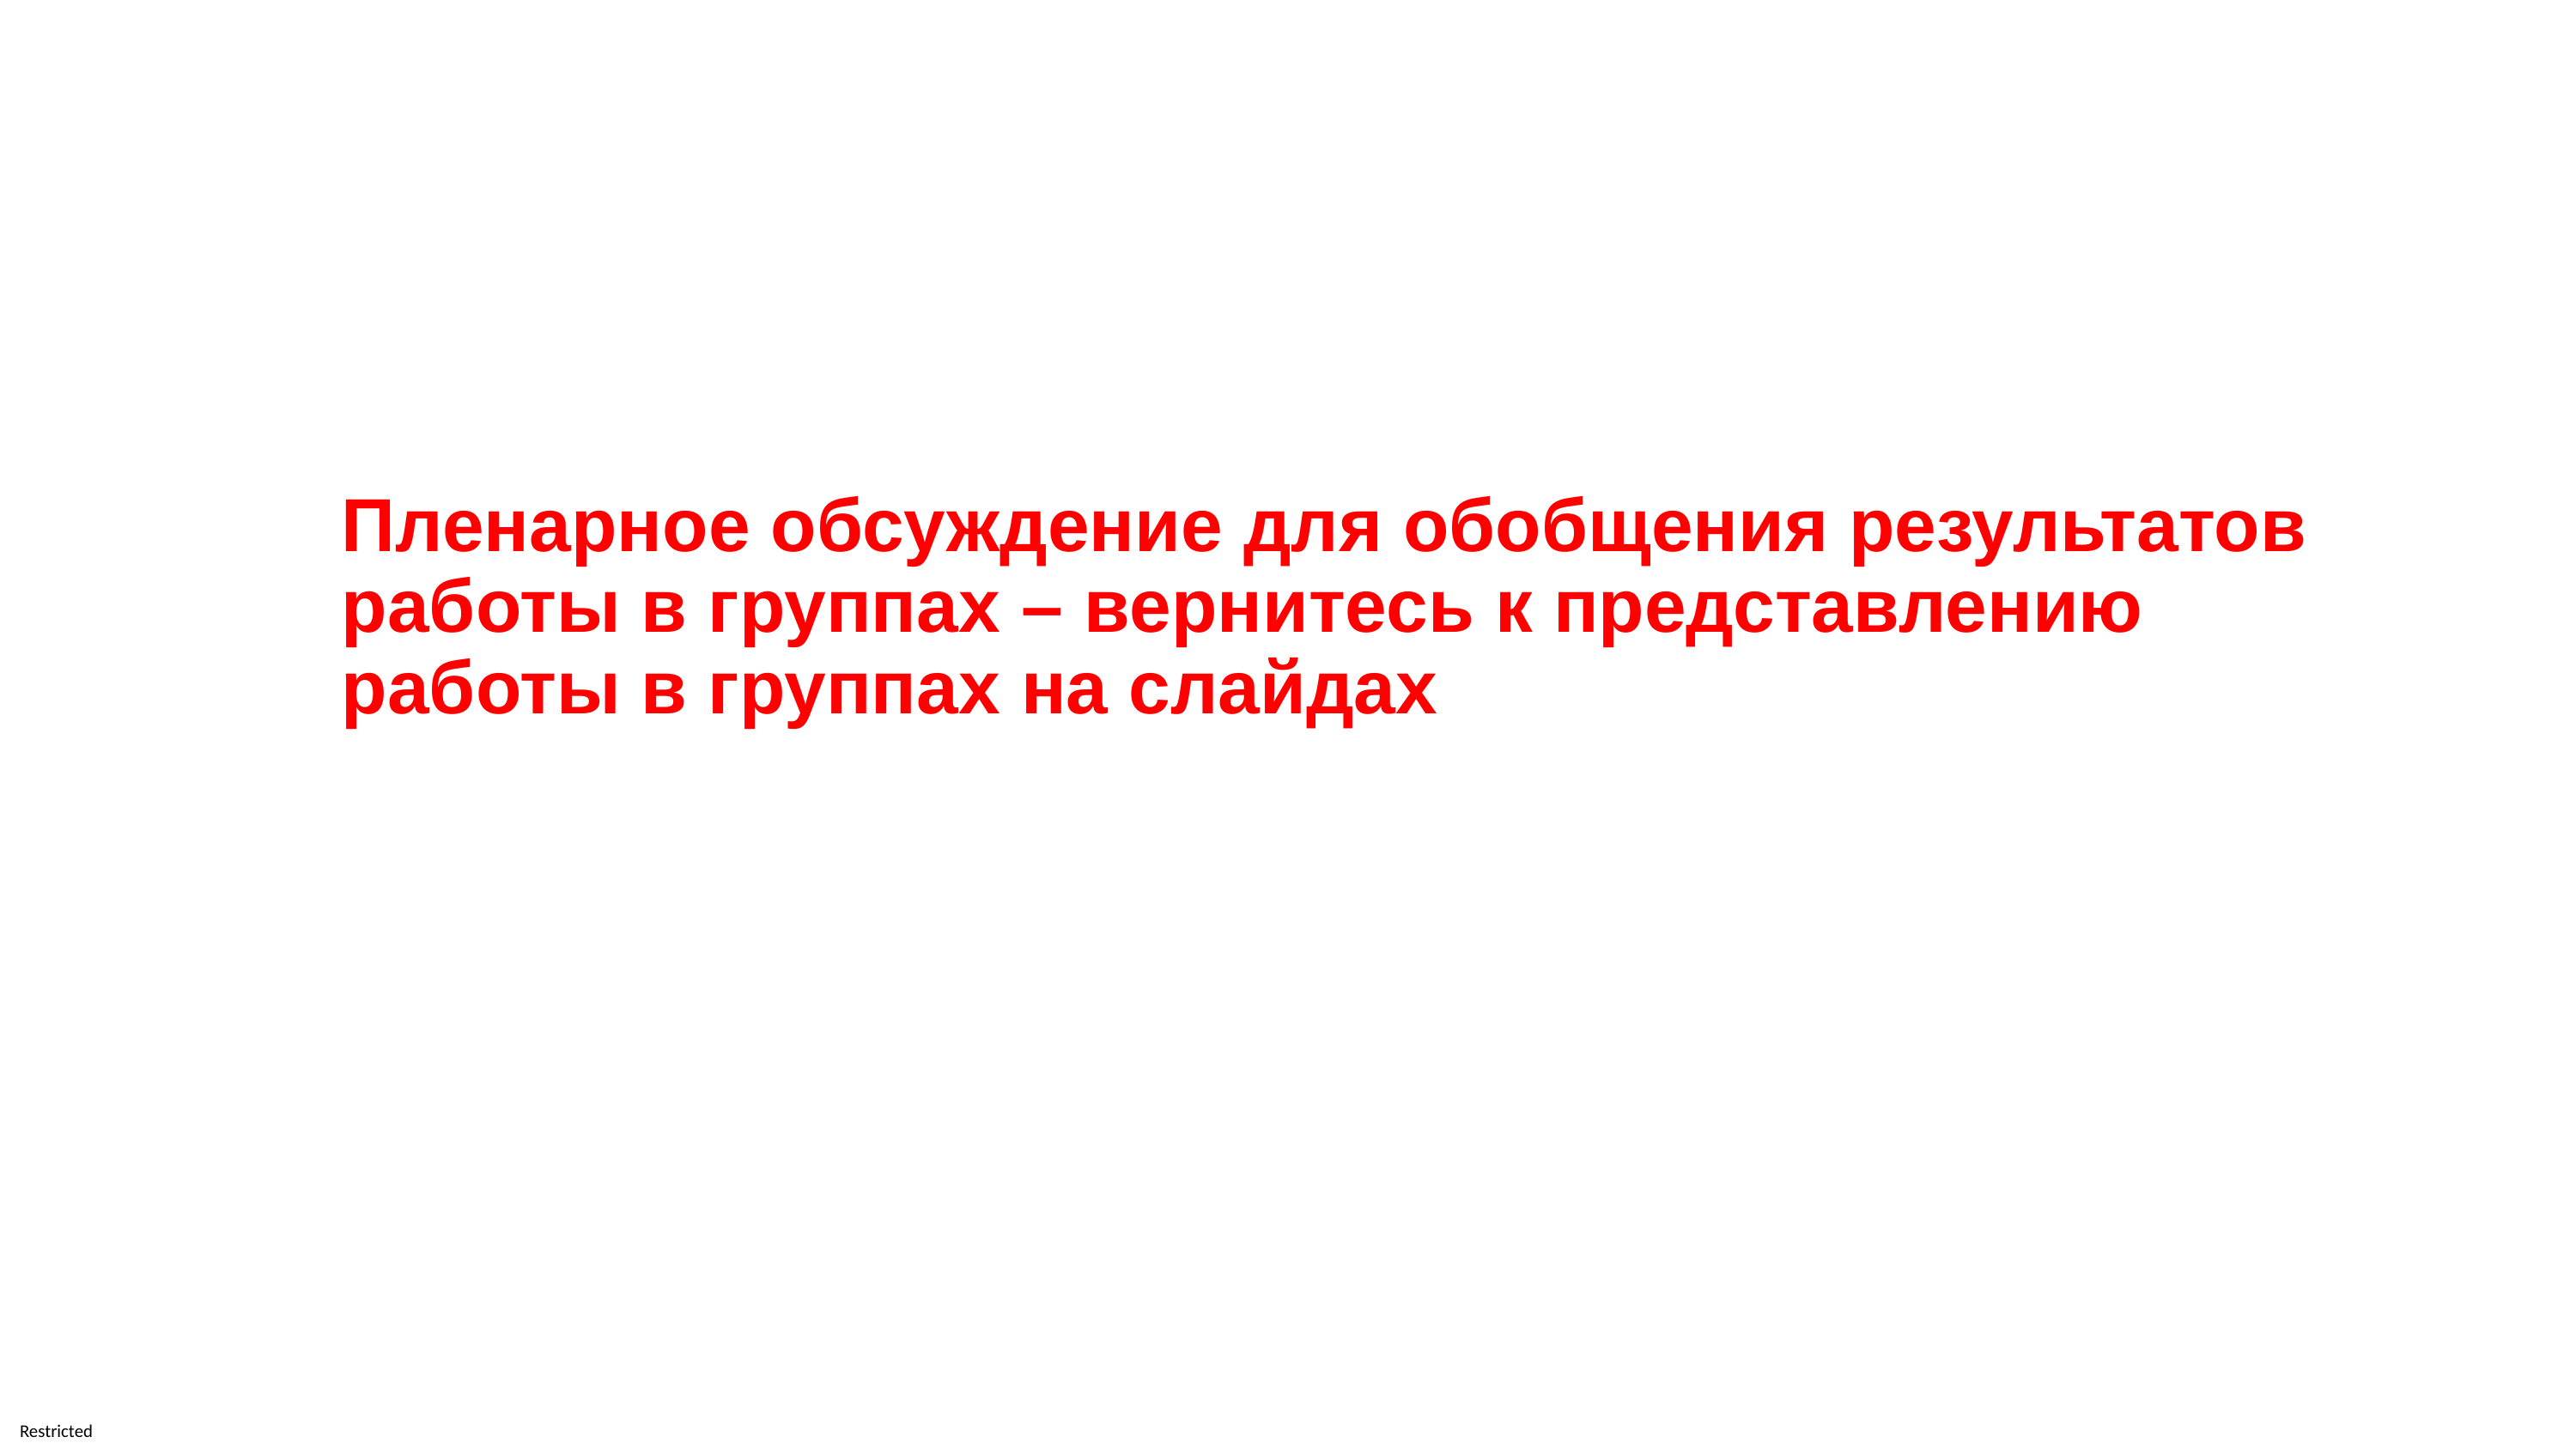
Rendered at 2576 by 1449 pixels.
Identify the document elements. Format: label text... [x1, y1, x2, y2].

title Пленарное обсуждение для обобщения результатов работы в группах – вернитесь к представлению работы в группах на слайдах [322, 528, 2337, 688]
